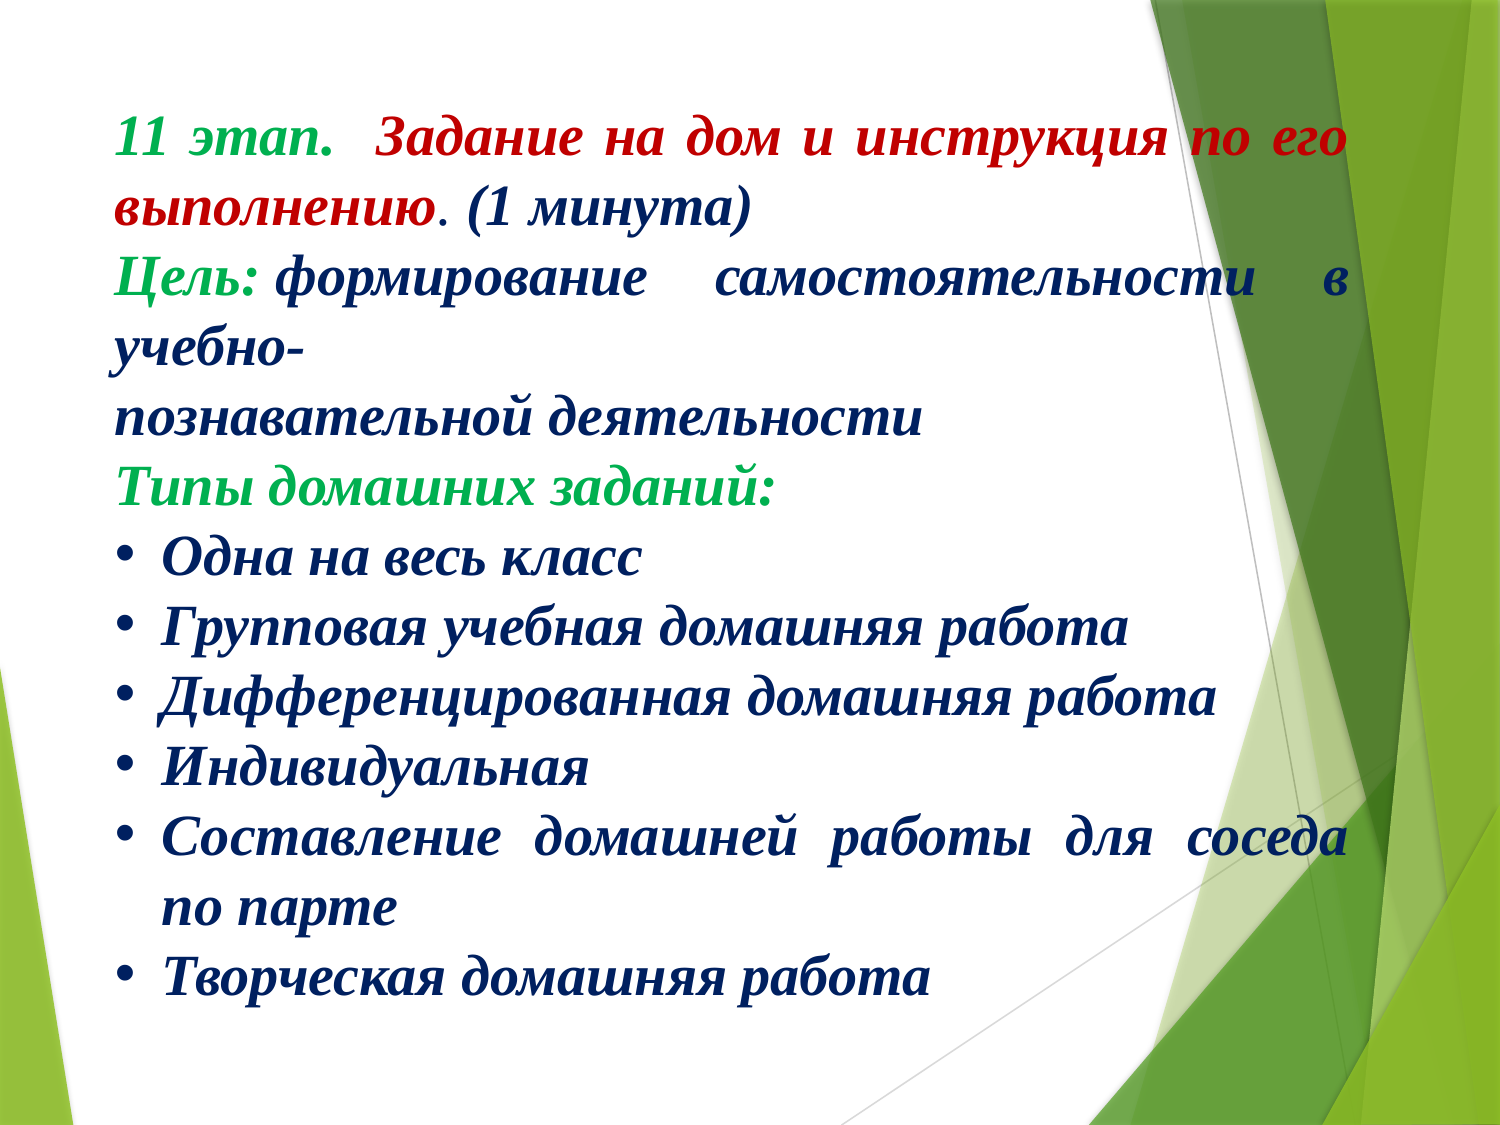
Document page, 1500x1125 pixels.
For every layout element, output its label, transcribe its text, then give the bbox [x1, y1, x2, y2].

text_box 11 этап. Задание на дом и инструкция по его выполнению. (1 минута) Цель: формирование самостоятельности в учебно- познавательной деятельности Типы домашних заданий: Одна на весь класс Групповая учебная домашняя работа Дифференцированная домашняя работа Индивидуальная Составление домашней работы для соседа по парте Творческая домашняя работа [100, 90, 1365, 1015]
